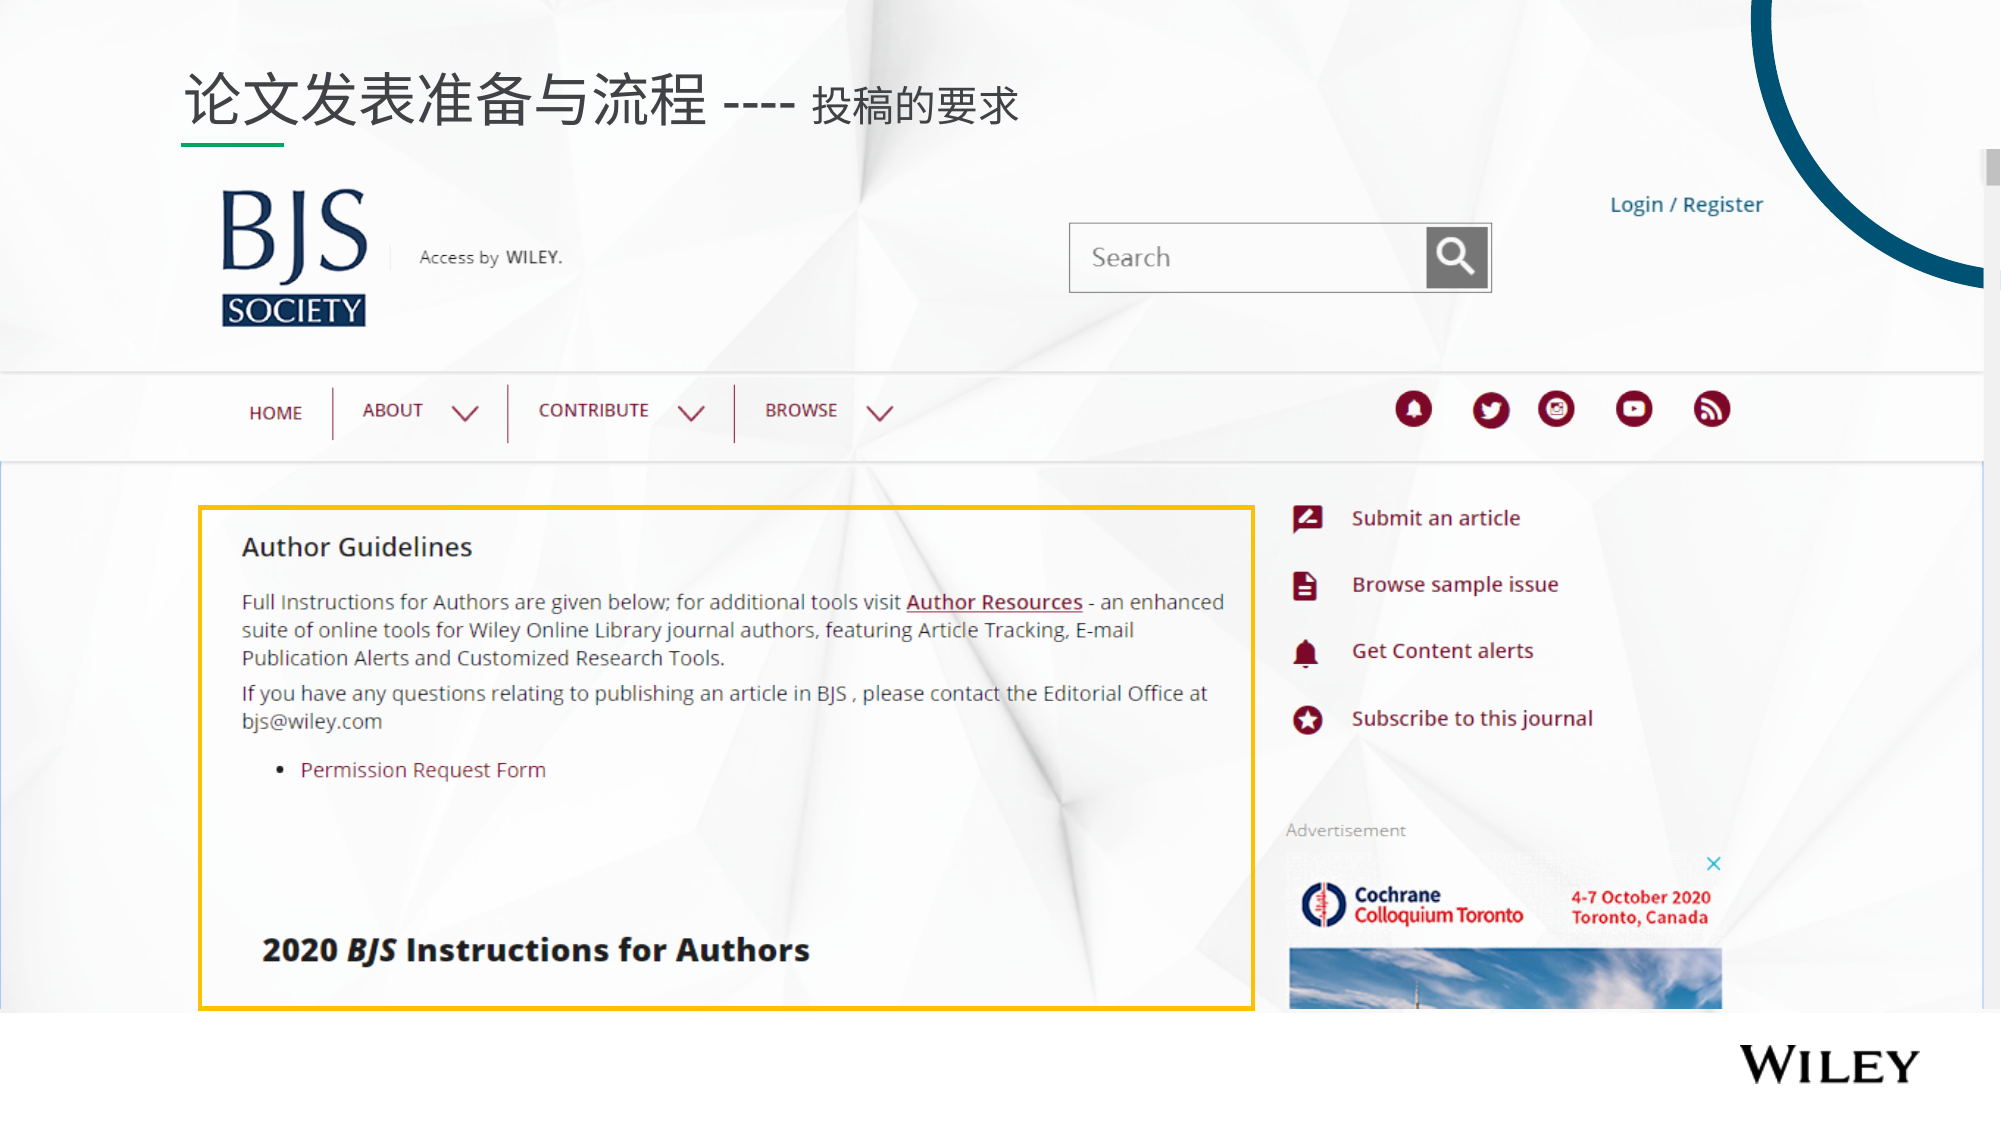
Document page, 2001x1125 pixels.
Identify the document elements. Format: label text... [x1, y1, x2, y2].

text_box 论文发表准备与流程----投稿的要求 [169, 55, 1167, 141]
picture [0, 149, 2001, 1009]
picture [1740, 1045, 1920, 1084]
